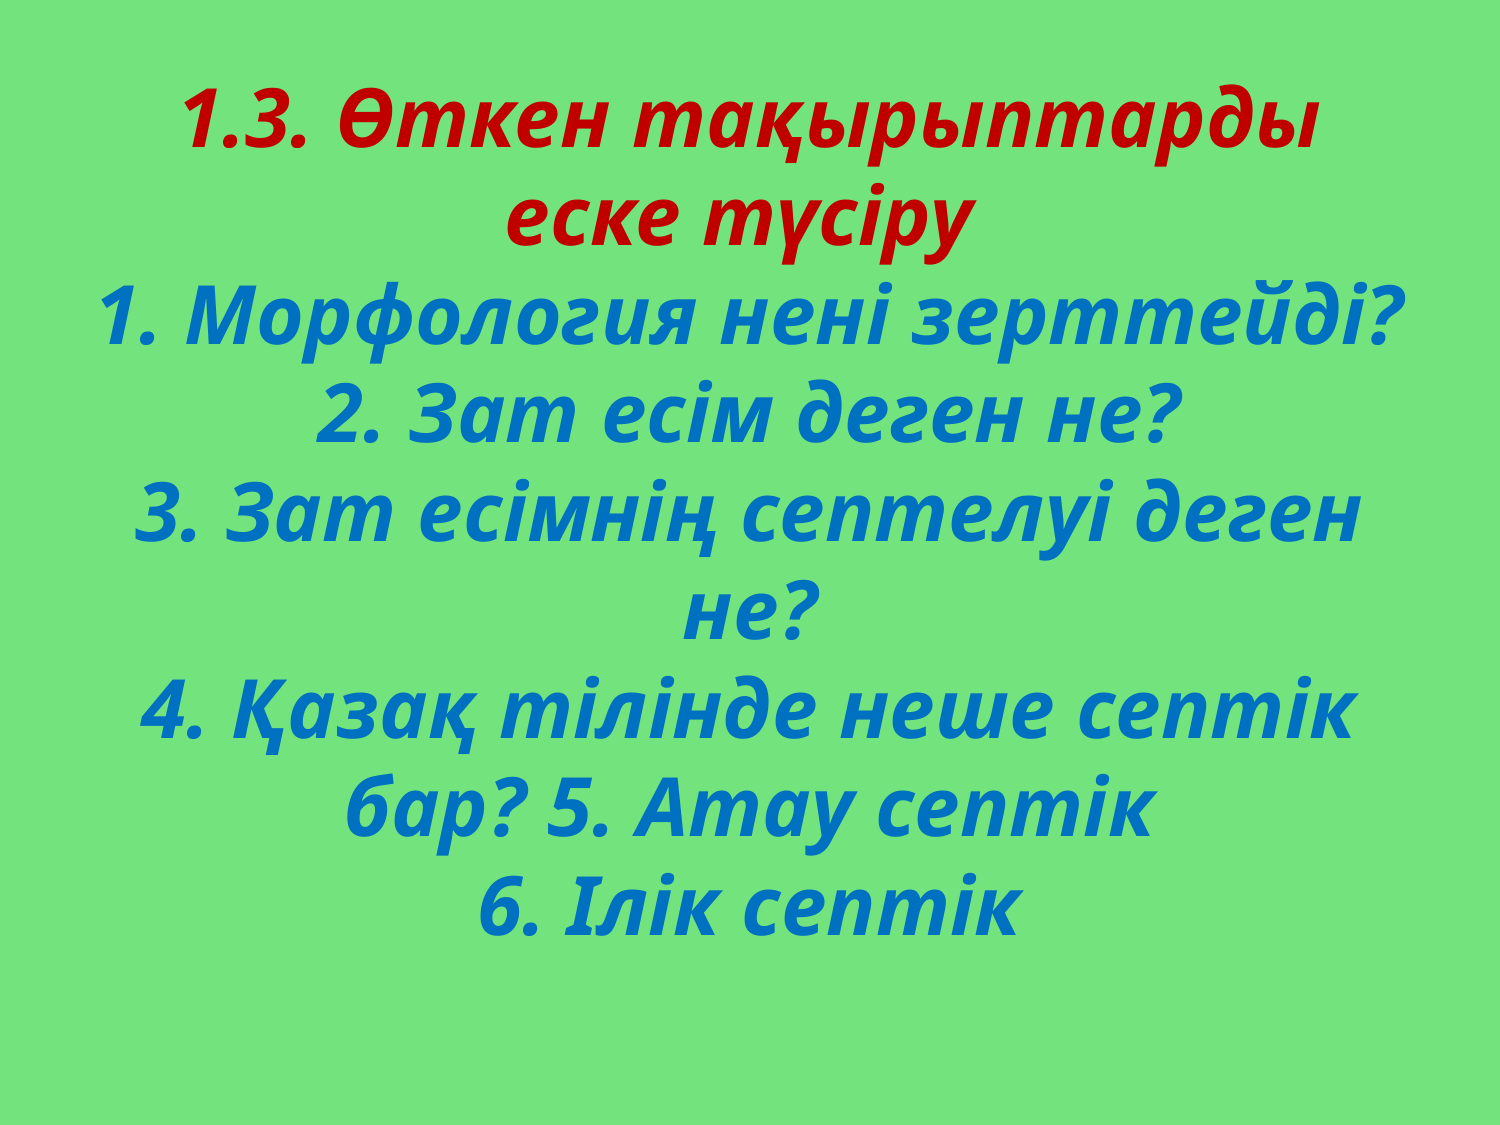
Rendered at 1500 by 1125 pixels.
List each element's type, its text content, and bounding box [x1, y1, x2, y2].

title 1.3. Өткен тақырыптарды еске түсіру 1. Морфология нені зерттейді? 2. Зат есім деген не? 3. Зат есімнің септелуі деген не? 4. Қазақ тілінде неше септік бар? 5. Атау септік 6. Ілік септік [75, 45, 1425, 1071]
